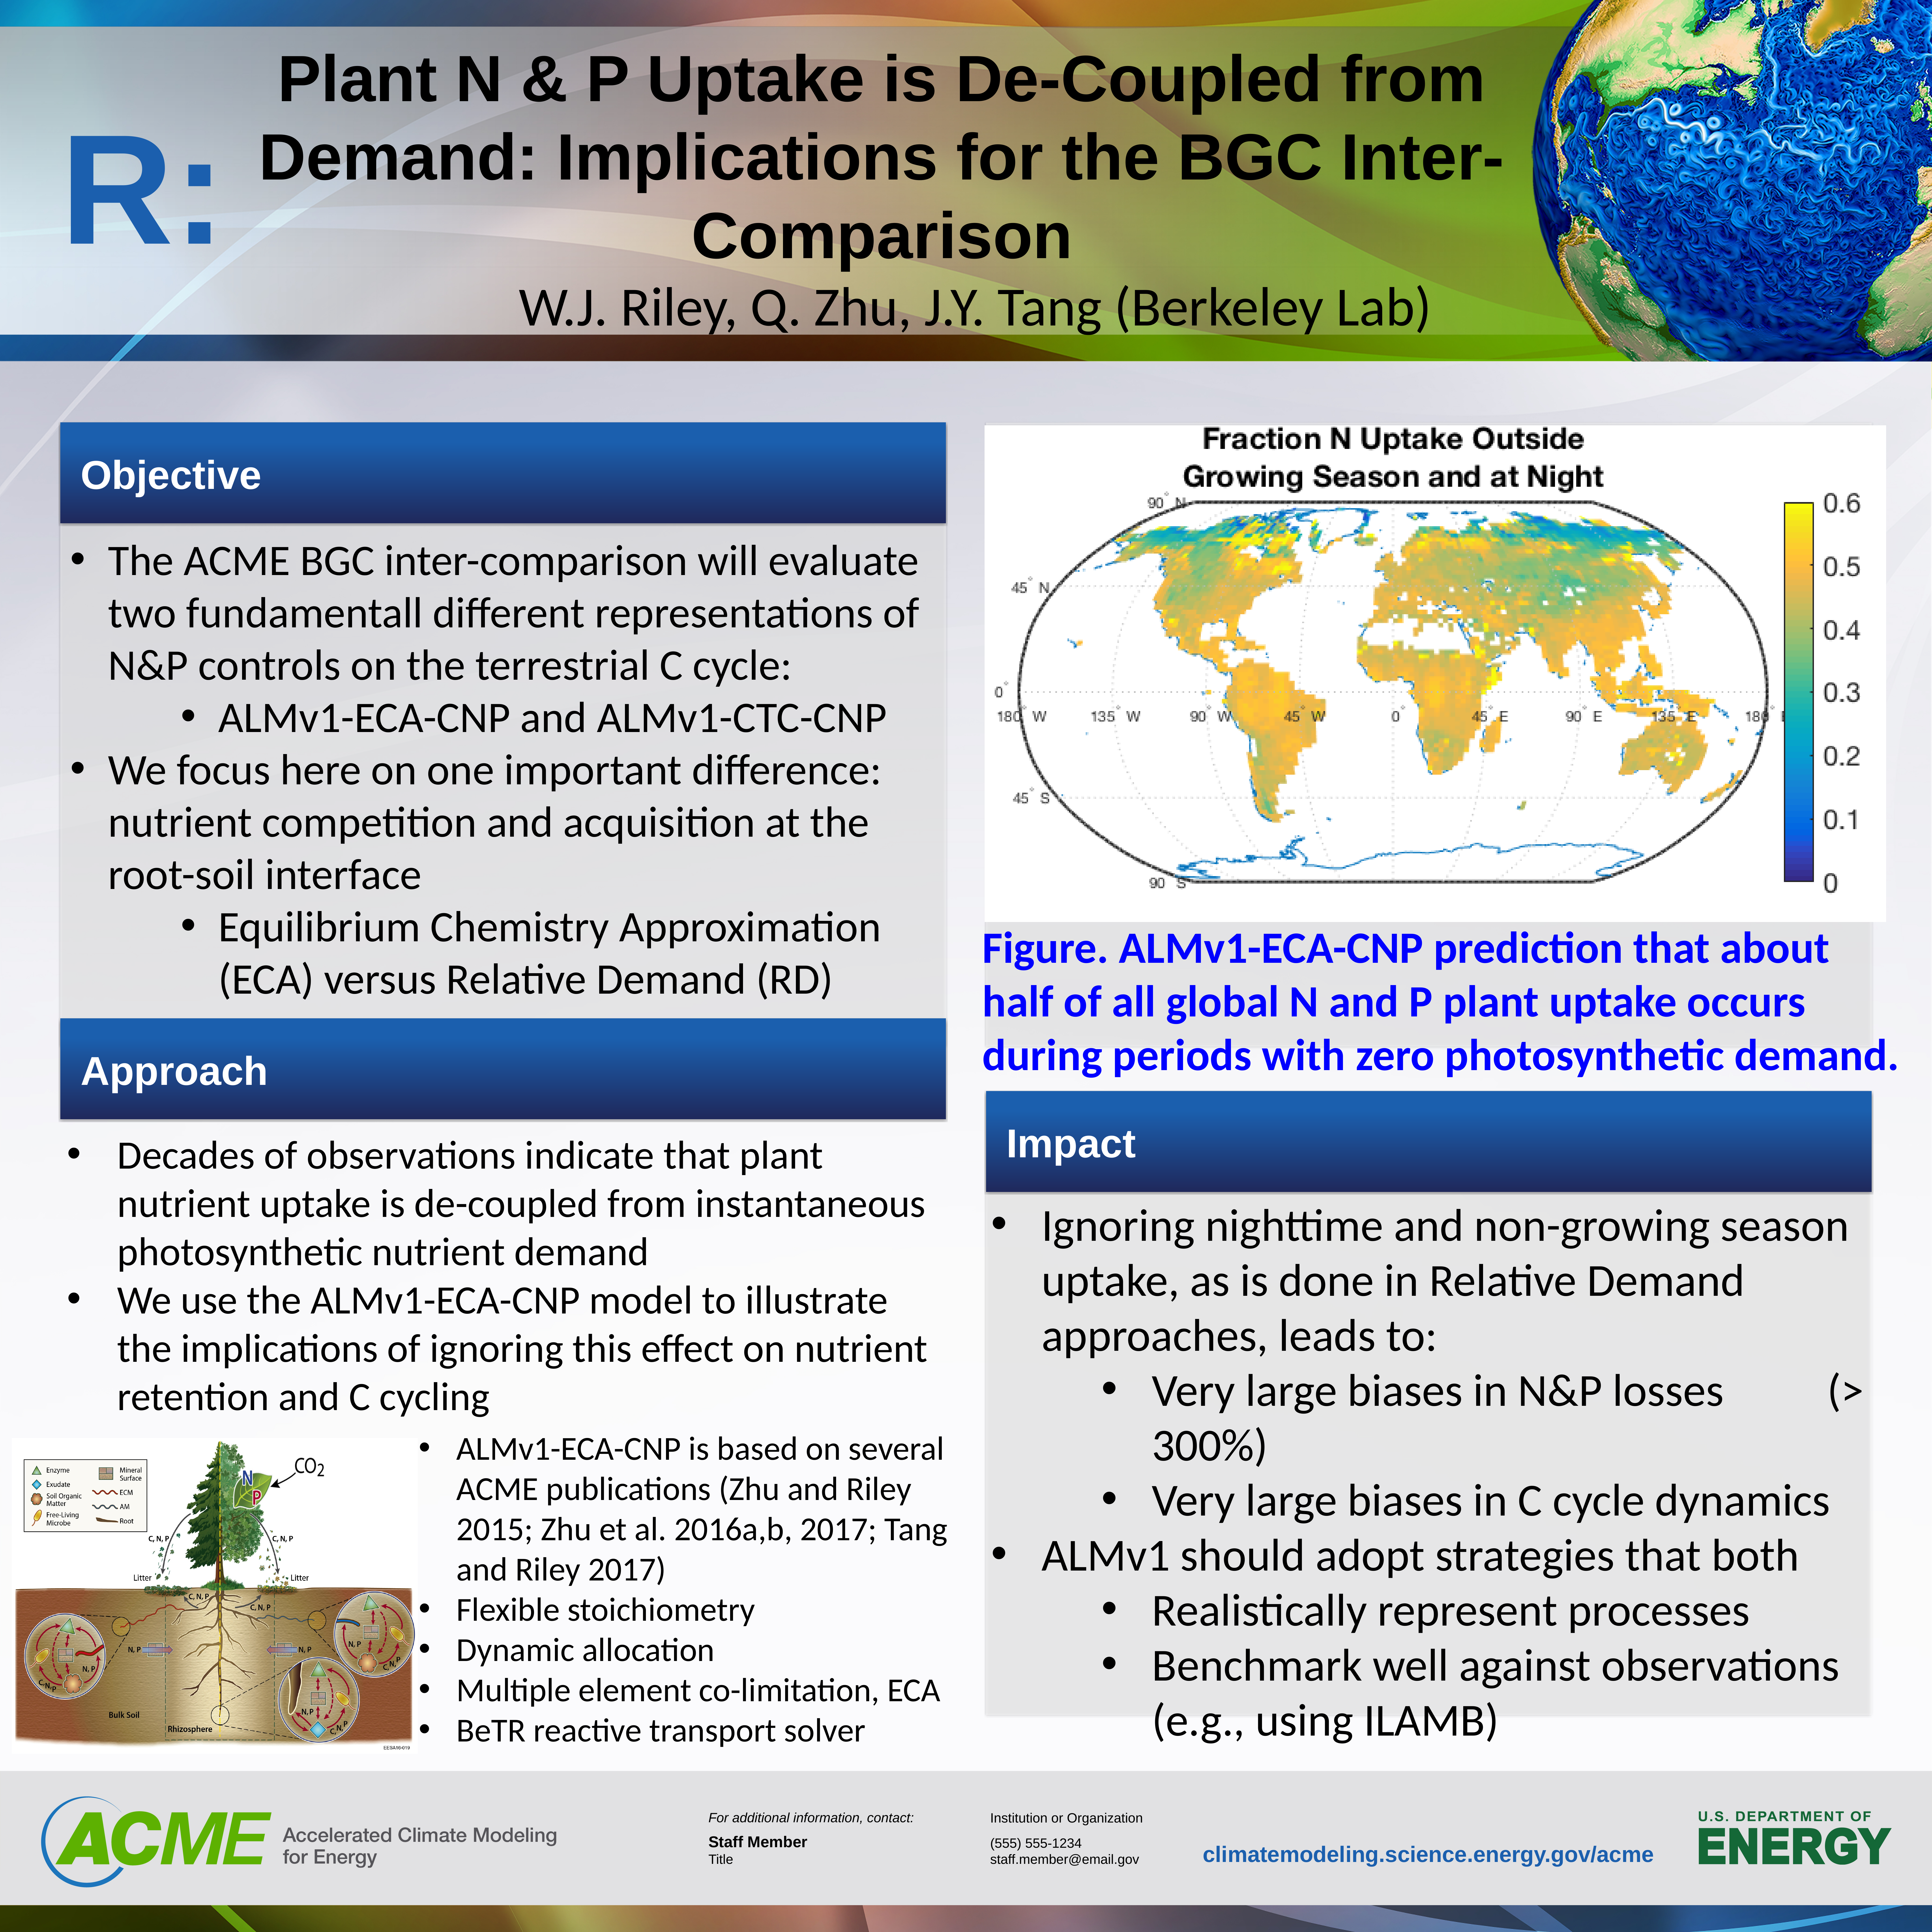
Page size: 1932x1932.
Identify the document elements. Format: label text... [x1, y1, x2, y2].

picture [0, 0, 1932, 1932]
picture [90, 21, 91, 24]
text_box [60, 422, 949, 1047]
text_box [60, 1018, 946, 1119]
picture [94, 14, 96, 17]
text_box Figure. ALMv1-ECA-CNP prediction that about half of all global N and P plant uptake occurs during periods with zero photosynthetic demand. [978, 916, 1913, 1081]
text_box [12, 1438, 418, 1754]
text_box W.J. Riley, Q. Zhu, J.Y. Tang (Berkeley Lab) [515, 268, 1436, 339]
text_box [986, 422, 1872, 424]
text_box ALMv1-ECA-CNP is based on several ACME publications (Zhu and Riley 2015; Zhu et al. 2016a,b, 2017; Tang and Riley 2017) Flexible stoichiometry Dynamic allocation Multiple element co-limitation, ECA BeTR reactive transport solver [415, 1424, 961, 1751]
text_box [704, 1790, 1601, 1871]
text_box [60, 1122, 946, 1423]
text_box Plant N & P Uptake is De-Coupled from Demand: Implications for the BGC Inter-Comparison [232, 34, 1532, 340]
picture [63, 20, 66, 24]
text_box Ignoring nighttime and non-growing season uptake, as is done in Relative Demand approaches, leads to: Very large biases in N&P losses (> 300%) Very large biases in C cycle dynamics ALMv1 should adopt strategies that both Realistically represent processes Benchmark well against observations (e.g., using ILAMB) [987, 1718, 1870, 1747]
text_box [986, 1091, 1872, 1715]
